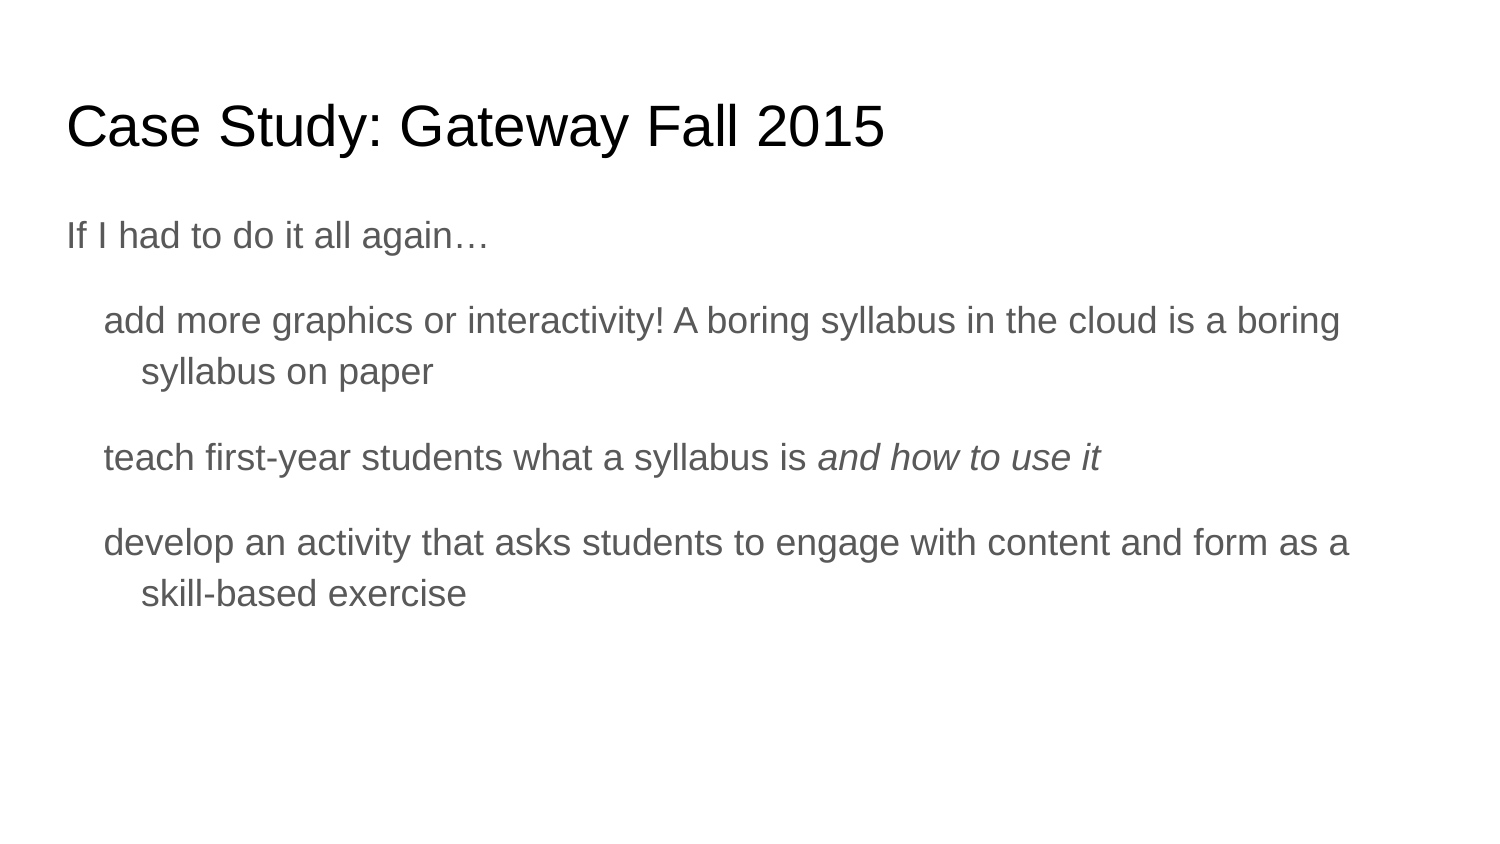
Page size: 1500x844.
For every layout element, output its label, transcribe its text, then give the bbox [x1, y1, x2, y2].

list If I had to do it all again… add more graphics or interactivity! A boring syllabus in the cloud is a boring syllabus on paper teach first-year students what a syllabus is and how to use it develop an activity that asks students to engage with content and form as a skill-based exercise [51, 189, 1449, 750]
title Case Study: Gateway Fall 2015 [51, 72, 1449, 167]
